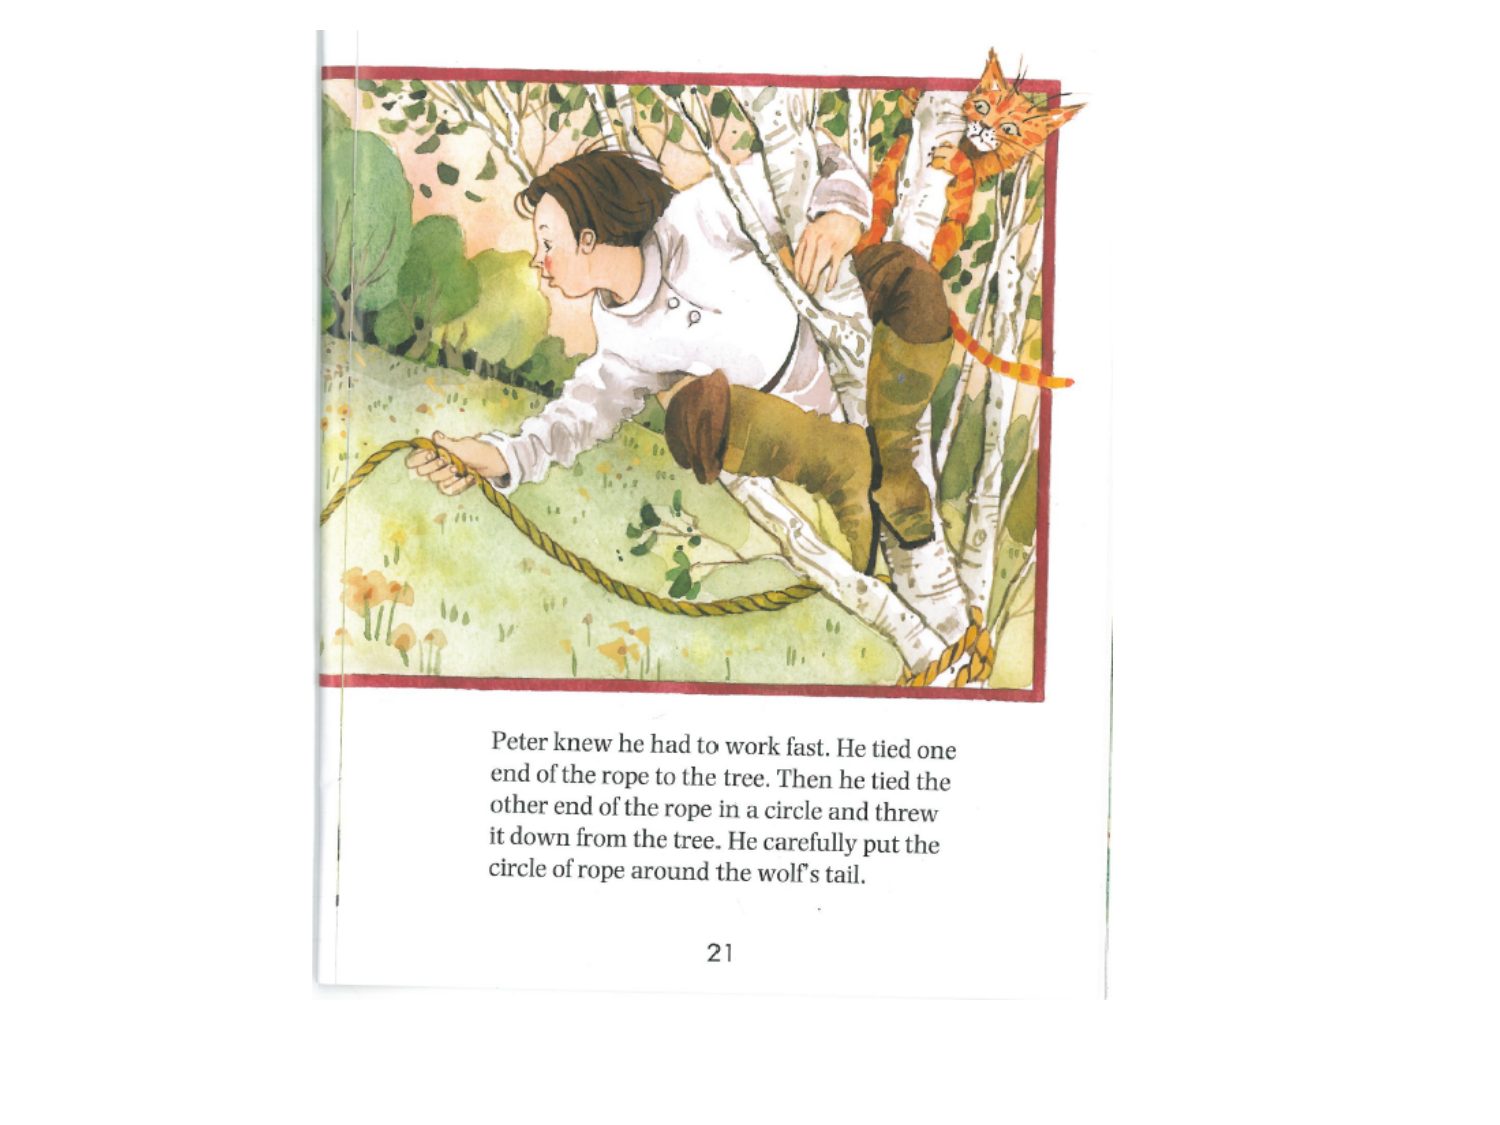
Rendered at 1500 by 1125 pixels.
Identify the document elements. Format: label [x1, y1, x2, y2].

picture [312, 30, 1113, 1000]
